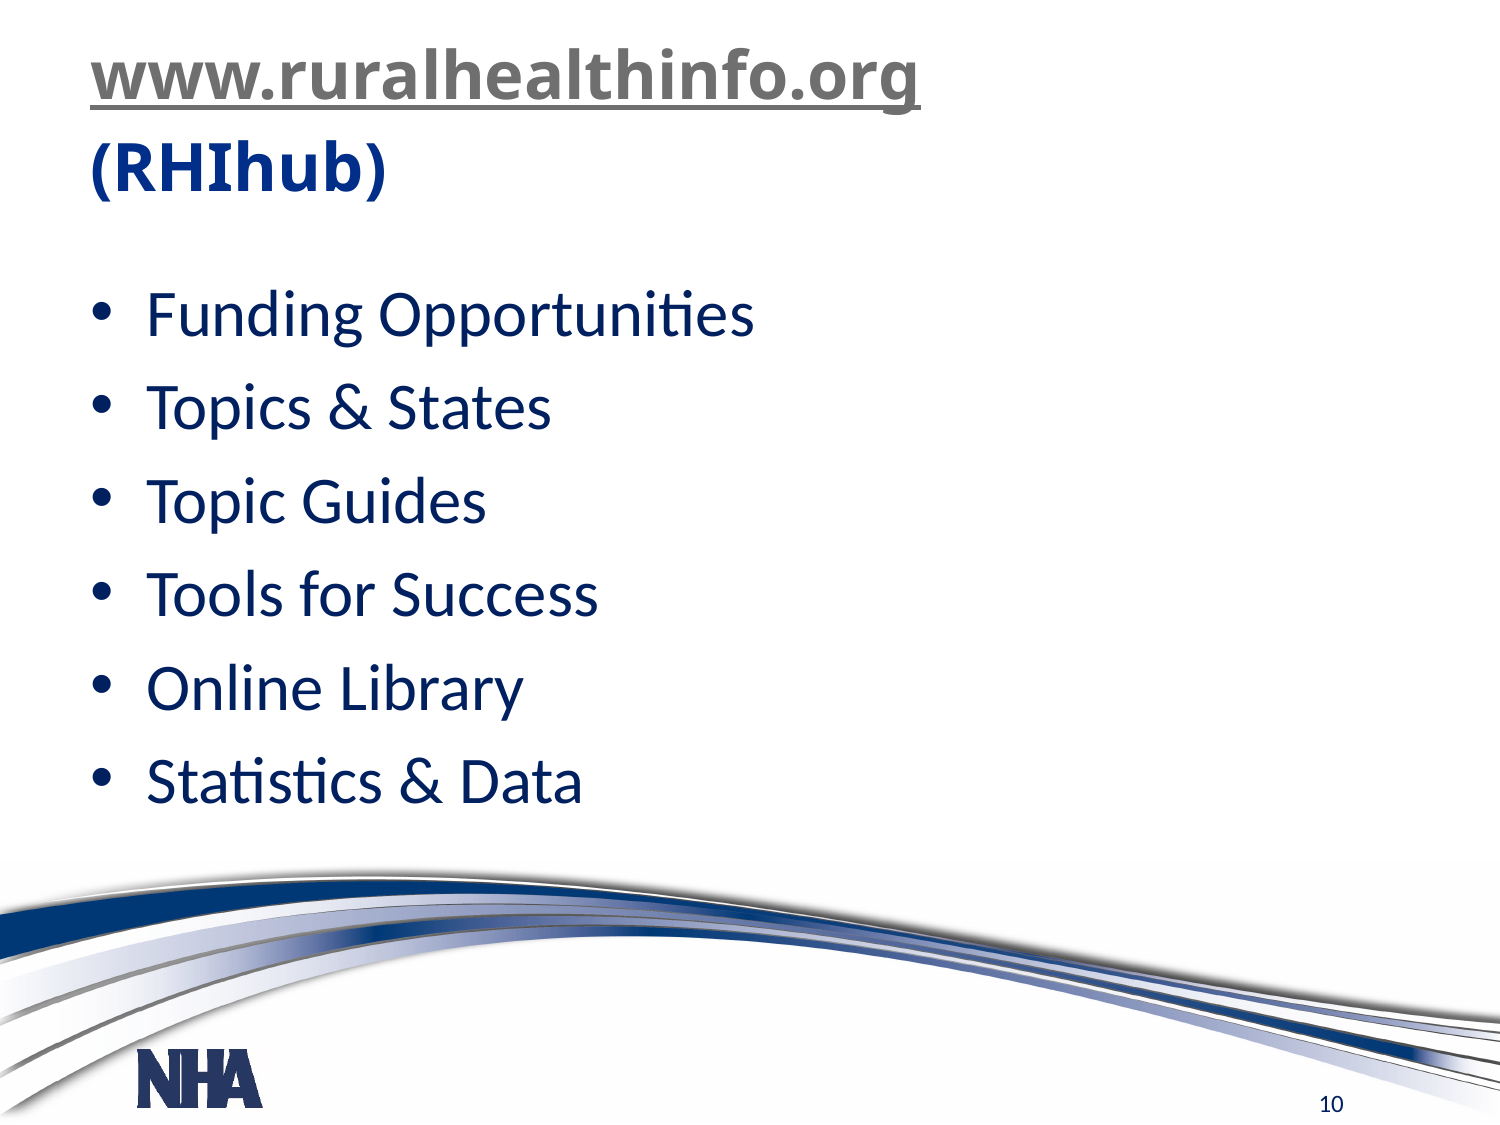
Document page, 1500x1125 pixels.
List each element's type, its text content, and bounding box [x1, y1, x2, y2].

picture [0, 862, 1500, 1125]
title www.ruralhealthinfo.org (RHIhub) [75, 24, 1425, 213]
list Funding Opportunities Topics & States Topic Guides Tools for Success Online Library Statistics & Data [75, 262, 1425, 1005]
